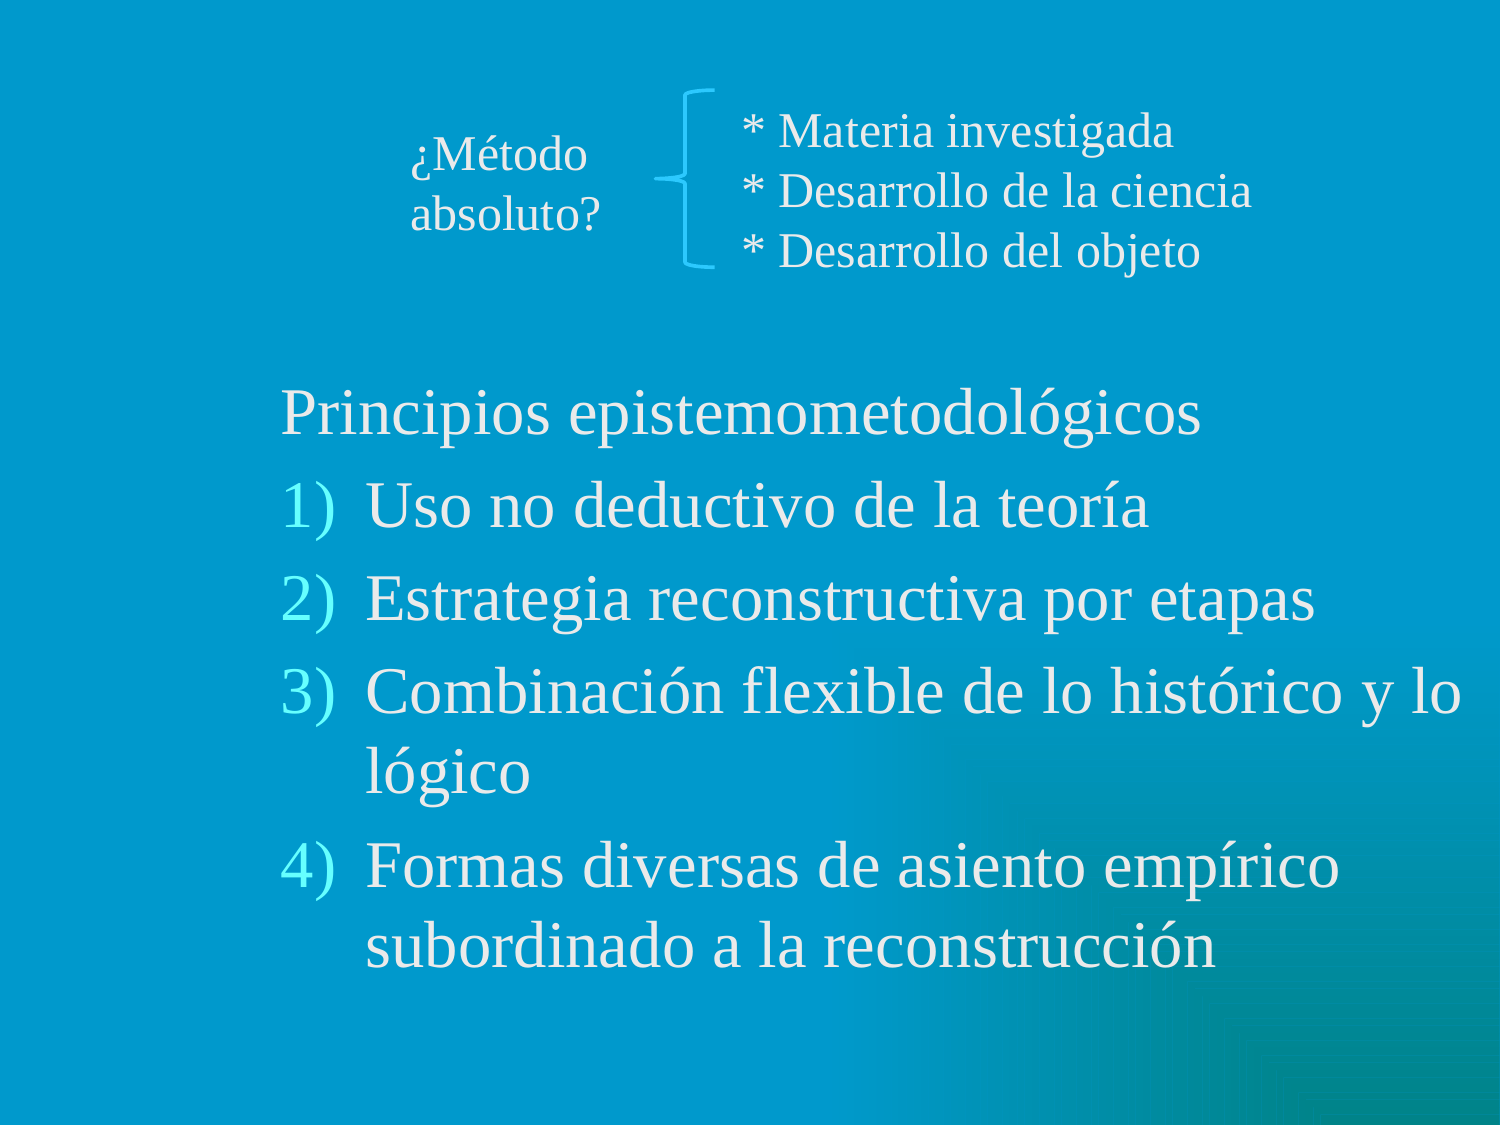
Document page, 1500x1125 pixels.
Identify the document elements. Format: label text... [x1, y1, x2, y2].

text_box [654, 89, 715, 268]
list Principios epistemometodológicos Uso no deductivo de la teoría Estrategia reconstructiva por etapas Combinación flexible de lo histórico y lo lógico Formas diversas de asiento empírico subordinado a la reconstrucción [265, 359, 1481, 1036]
text_box ¿Método absoluto? [395, 113, 620, 249]
text_box * Materia investigada * Desarrollo de la ciencia * Desarrollo del objeto [726, 90, 1282, 285]
